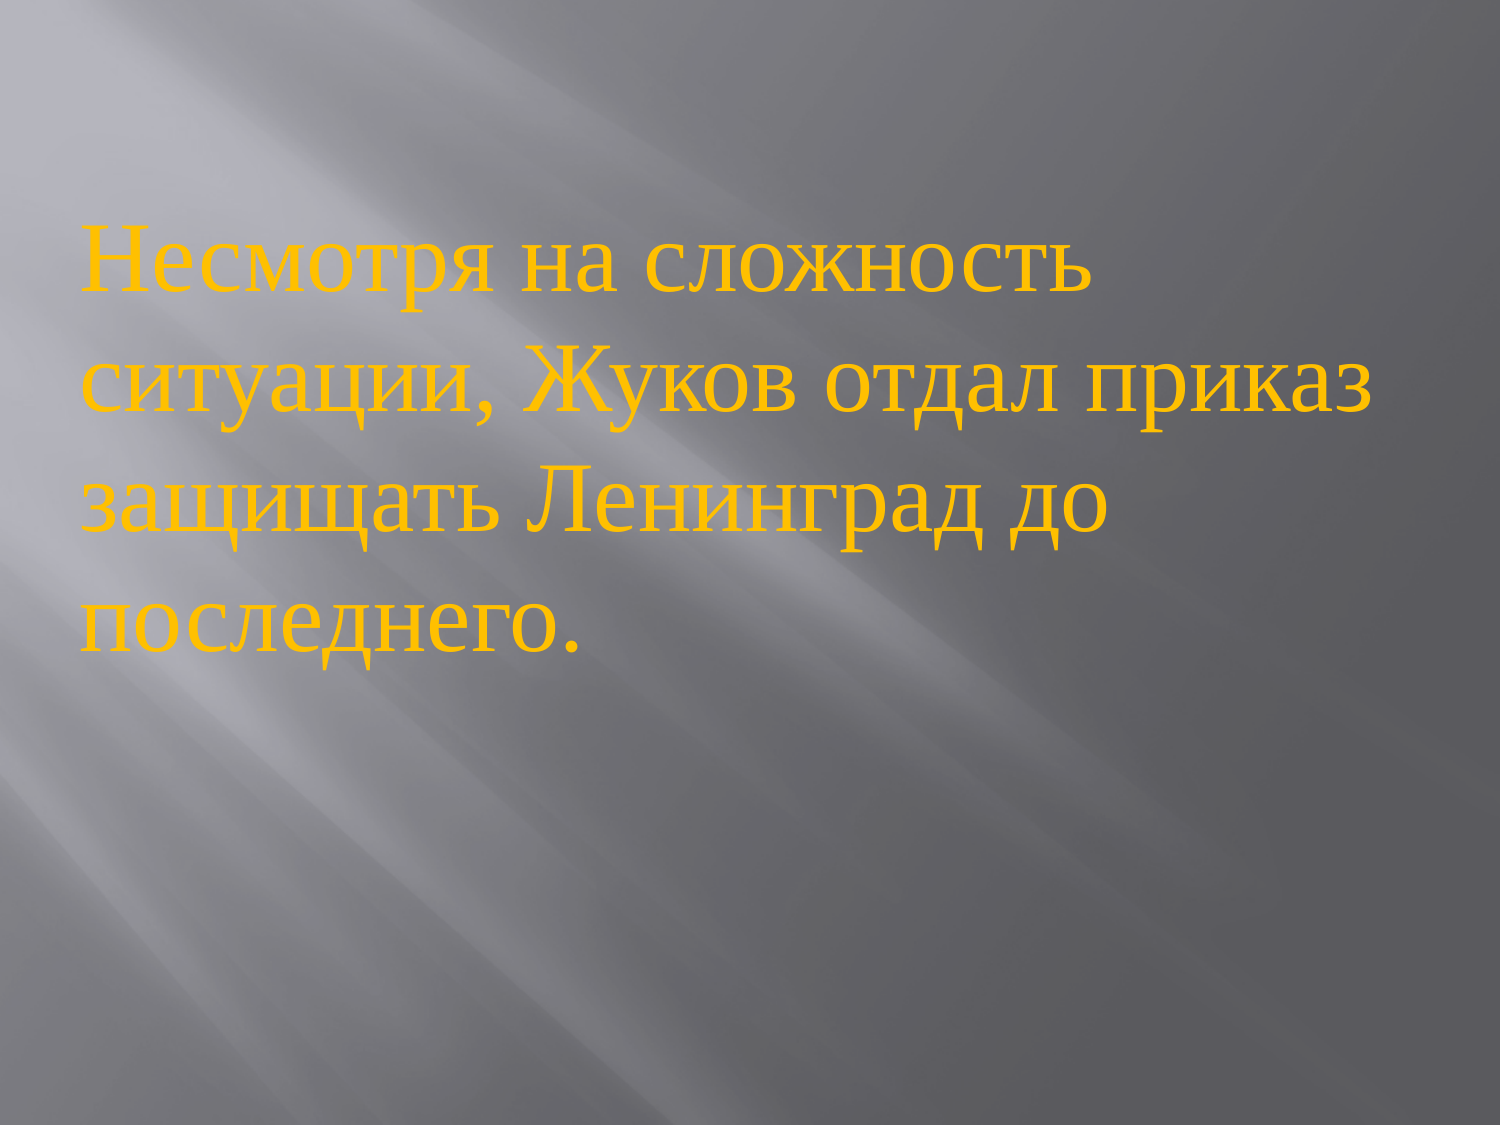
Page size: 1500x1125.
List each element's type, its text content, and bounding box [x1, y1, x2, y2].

text_box Несмотря на сложность ситуации, Жуков отдал приказ защищать Ленинград до последнего. [64, 184, 1447, 679]
